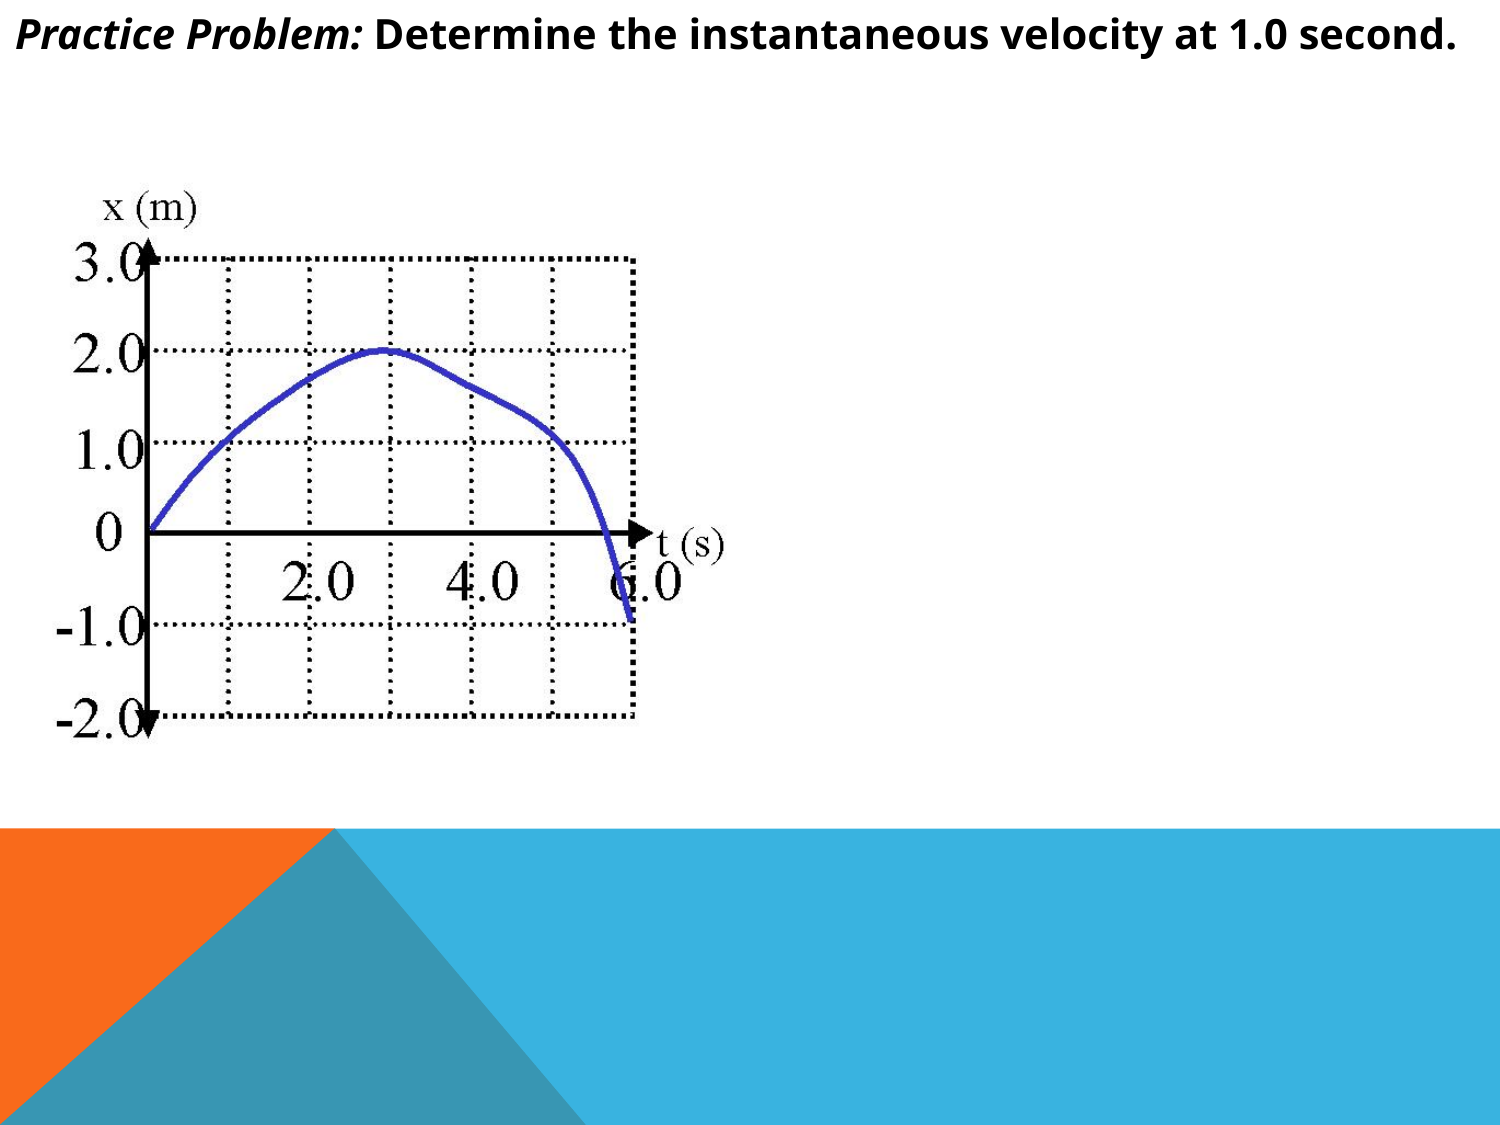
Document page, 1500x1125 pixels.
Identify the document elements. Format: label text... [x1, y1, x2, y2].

picture [0, 174, 788, 766]
list Practice Problem: Determine the instantaneous velocity at 1.0 second. [0, 0, 1500, 225]
